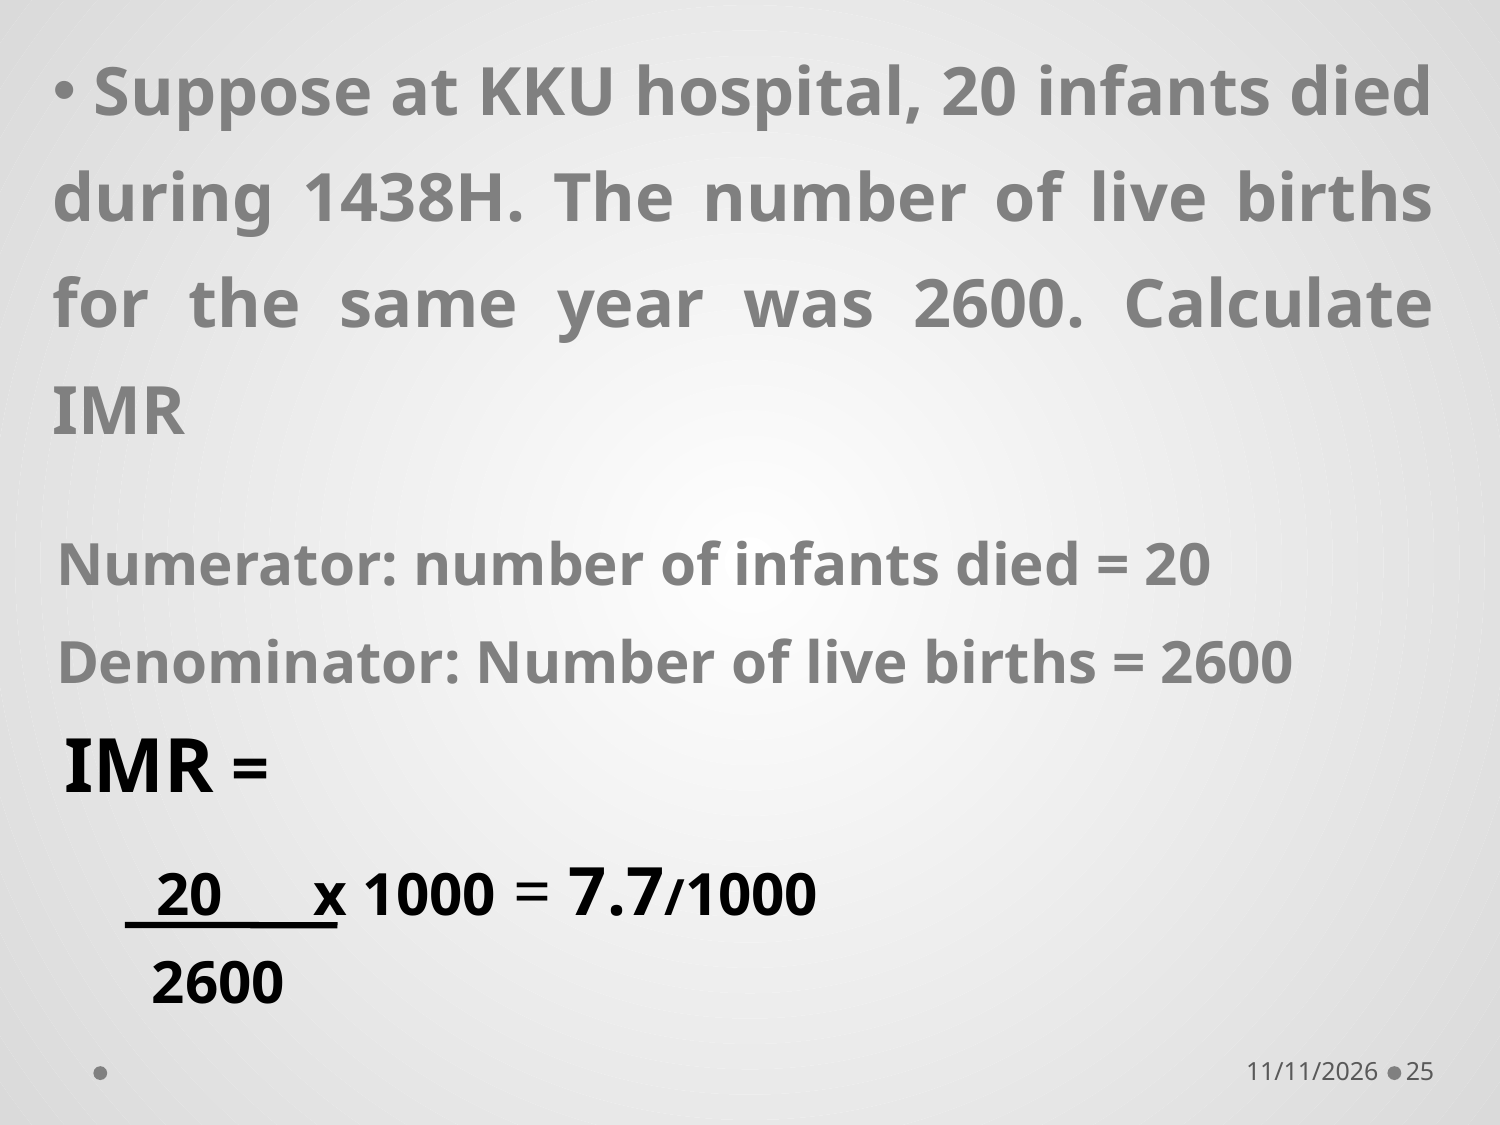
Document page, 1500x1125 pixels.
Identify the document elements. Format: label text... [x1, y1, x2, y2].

text_box Suppose at KKU hospital, 20 infants died during 1438H. The number of live births for the same year was 2600. Calculate IMR [37, 15, 1450, 455]
text_box Numerator: number of infants died = 20 Denominator: Number of live births = 2600 [41, 491, 1454, 703]
text_box IMR = 20 x 1000 = 7.7/1000 [50, 675, 1438, 1065]
text_box 2600 [137, 937, 300, 1023]
slide_number 25 [1401, 1042, 1494, 1103]
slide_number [1043, 1065, 1386, 1103]
